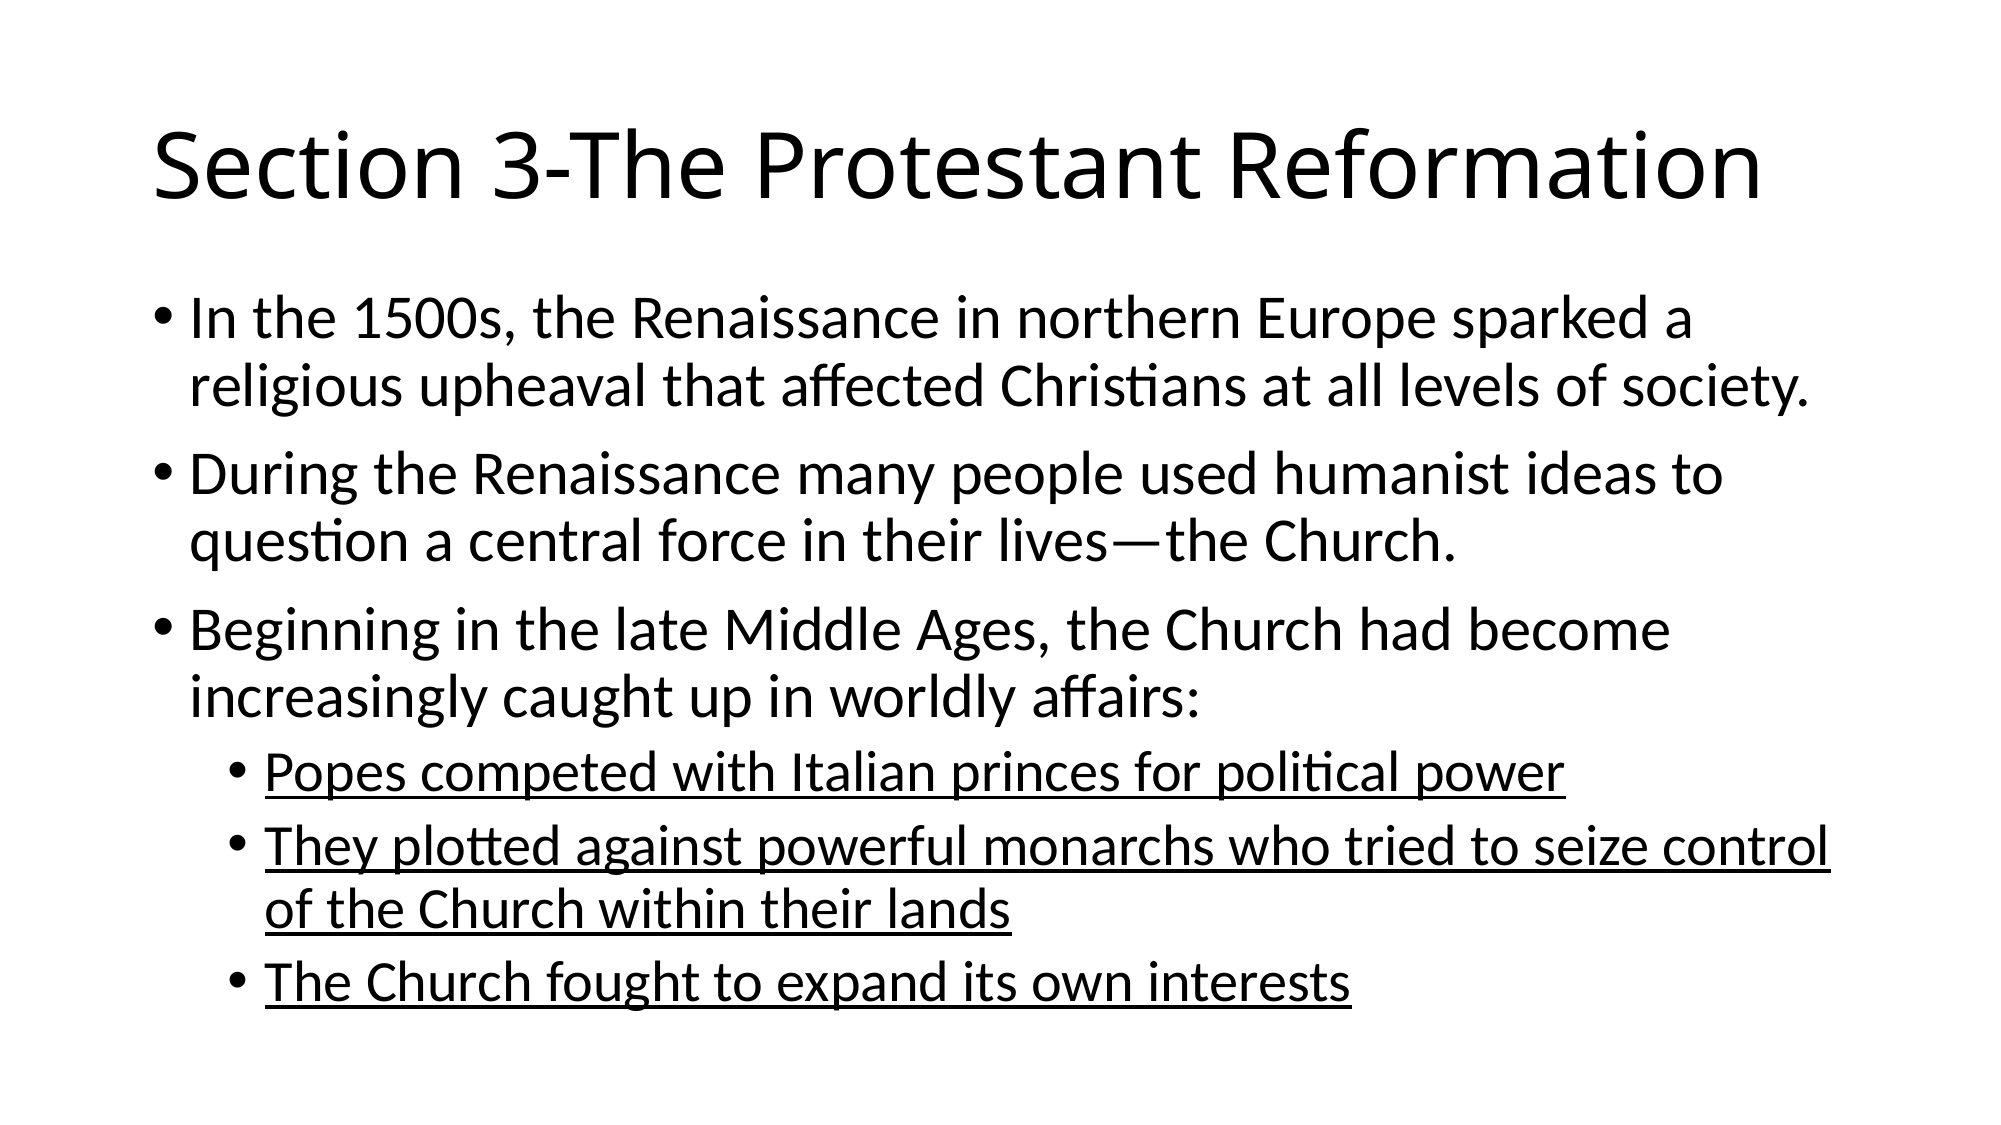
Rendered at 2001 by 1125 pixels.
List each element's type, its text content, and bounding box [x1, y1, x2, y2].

title Section 3-The Protestant Reformation [137, 59, 1863, 277]
list In the 1500s, the Renaissance in northern Europe sparked a religious upheaval that affected Christians at all levels of society. During the Renaissance many people used humanist ideas to question a central force in their lives—the Church. Beginning in the late Middle Ages, the Church had become increasingly caught up in worldly affairs: Popes competed with Italian princes for political power They plotted against powerful monarchs who tried to seize control of the Church within their lands The Church fought to expand its own interests [137, 277, 1863, 1076]
